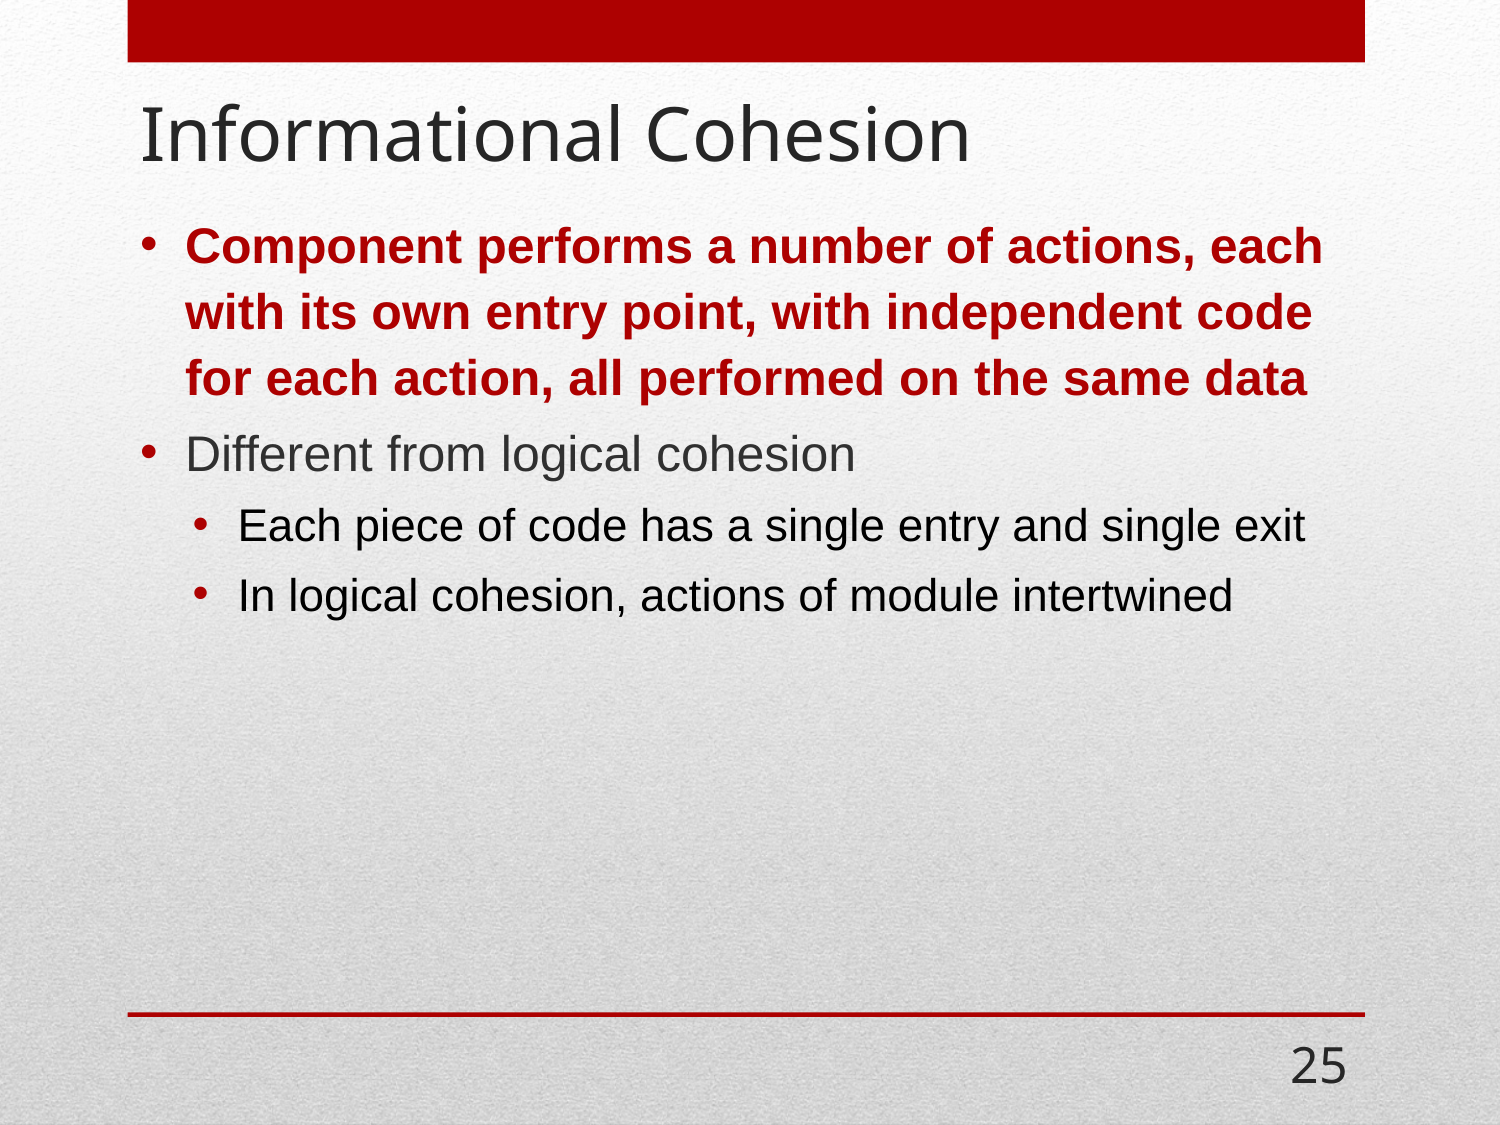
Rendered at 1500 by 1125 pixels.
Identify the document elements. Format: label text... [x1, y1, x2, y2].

slide_number 25 [1237, 1037, 1363, 1098]
list Component performs a number of actions, each with its own entry point, with independent code for each action, all performed on the same data Different from logical cohesion Each piece of code has a single entry and single exit In logical cohesion, actions of module intertwined [125, 200, 1363, 1000]
title Informational Cohesion [125, 79, 1363, 188]
